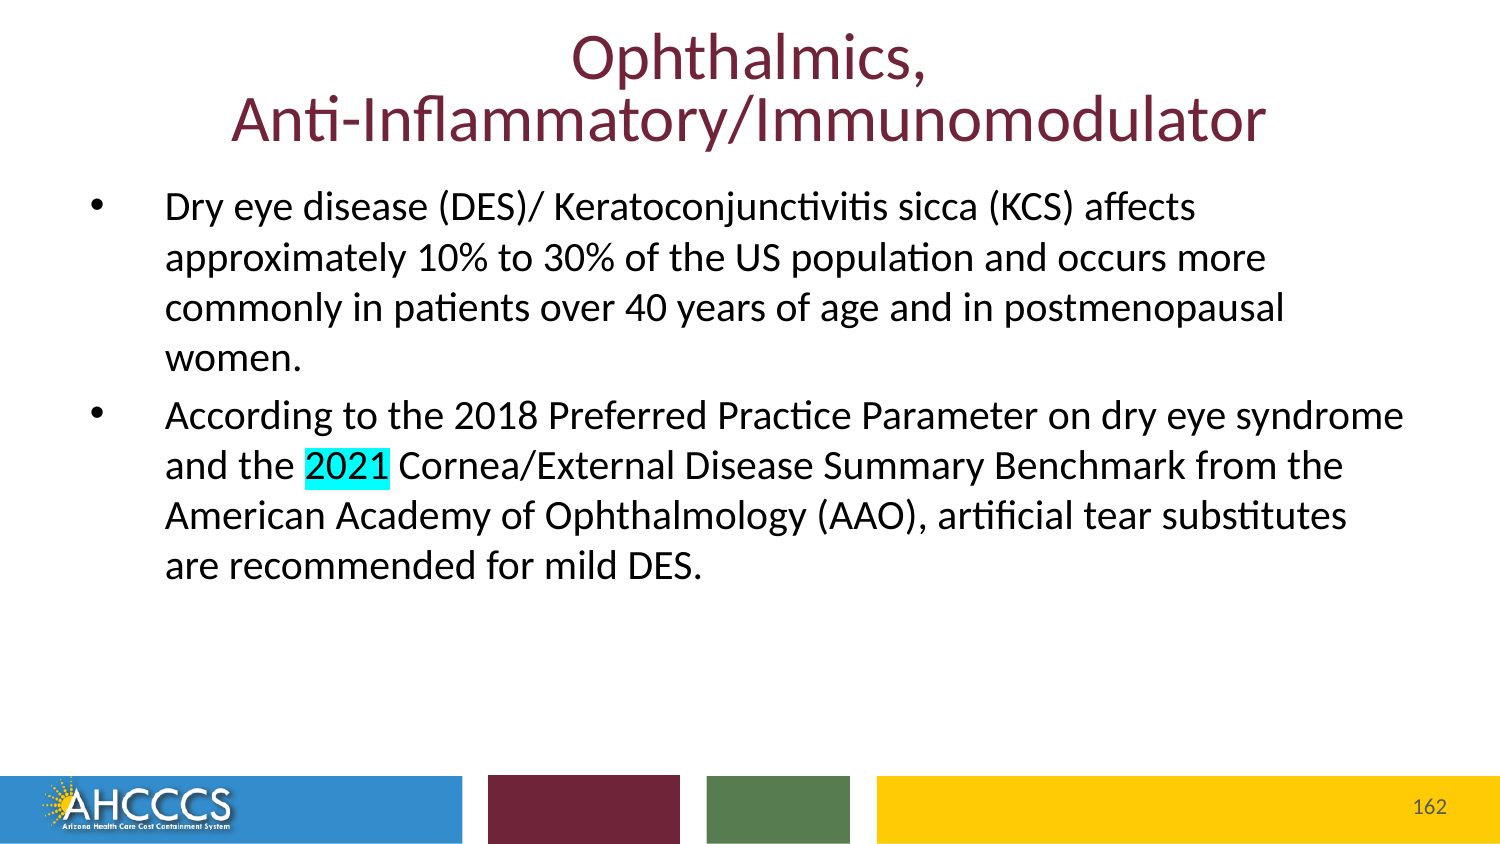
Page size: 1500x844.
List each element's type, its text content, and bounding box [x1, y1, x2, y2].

picture [42, 776, 230, 830]
title Ophthalmics, Anti-Inflammatory/Immunomodulator [75, 22, 1425, 163]
list Dry eye disease (DES)/ Keratoconjunctivitis sicca (KCS) affects approximately 10% to 30% of the US population and occurs more commonly in patients over 40 years of age and in postmenopausal women. According to the 2018 Preferred Practice Parameter on dry eye syndrome and the 2021 Cornea/External Disease Summary Benchmark from the American Academy of Ophthalmology (AAO), artificial tear substitutes are recommended for mild DES. [75, 171, 1425, 729]
